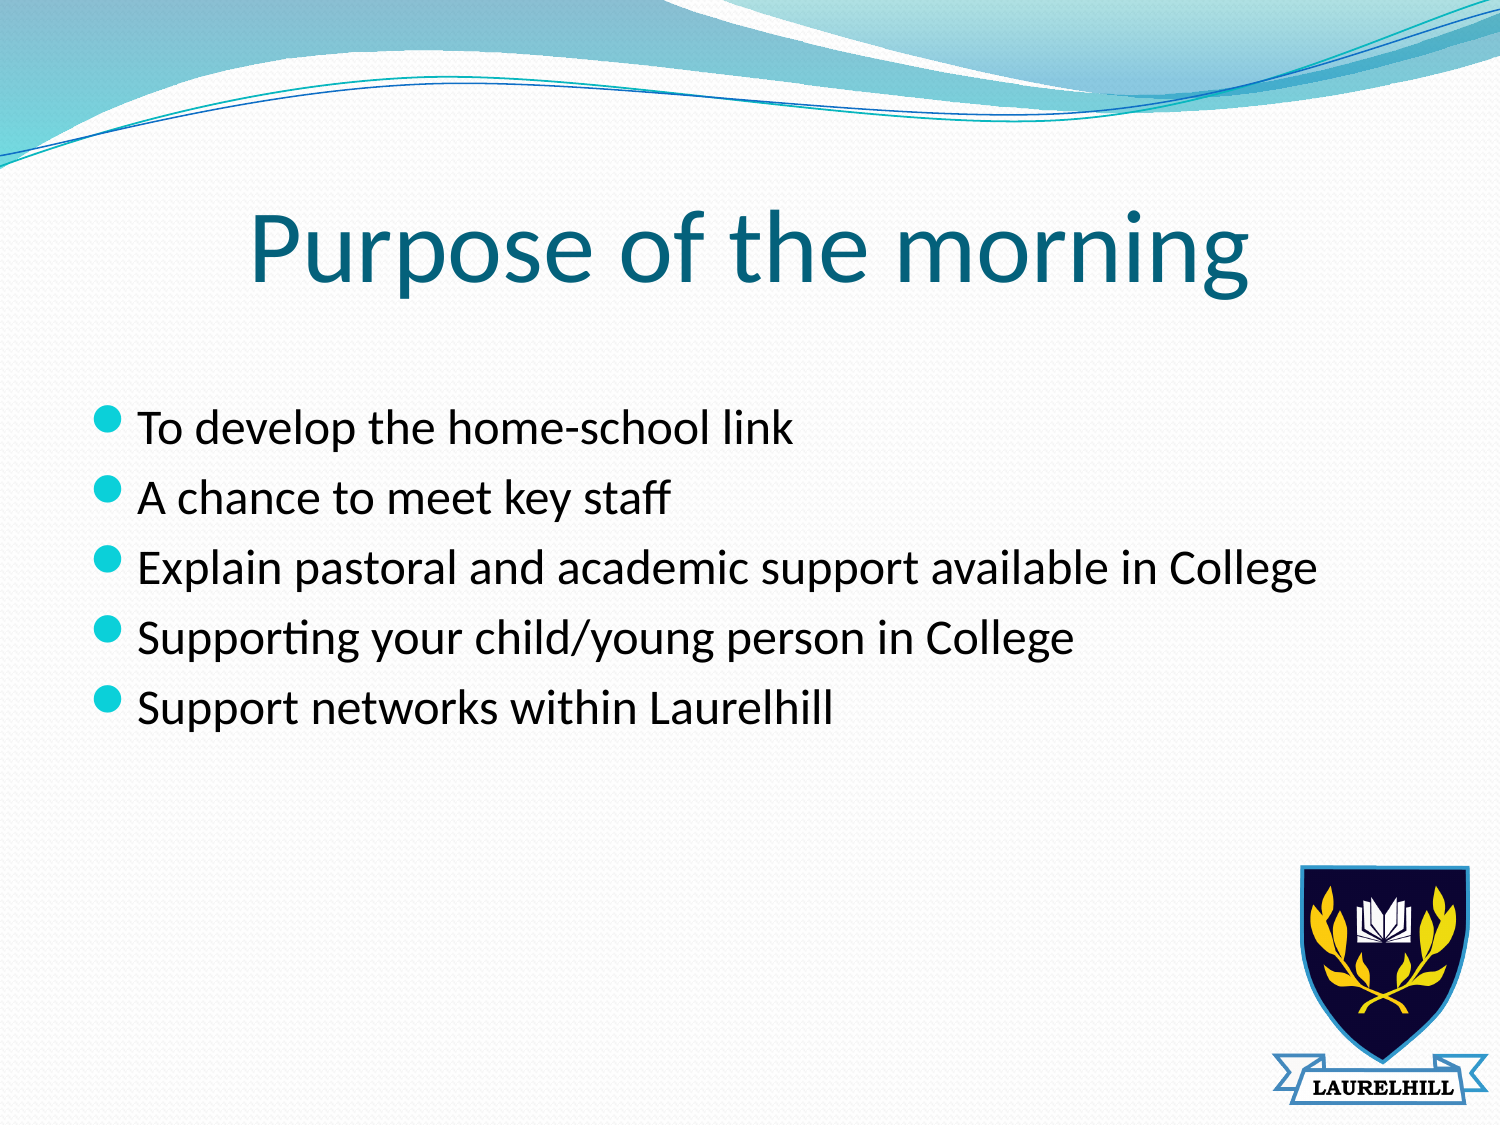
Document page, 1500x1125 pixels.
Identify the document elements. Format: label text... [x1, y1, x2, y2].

title Homework and Home Study [1262, 858, 1269, 1038]
title Purpose of the morning [75, 115, 1425, 303]
picture [1269, 857, 1491, 1119]
list To develop the home-school link A chance to meet key staff Explain pastoral and academic support available in College Supporting your child/young person in College Support networks within Laurelhill [75, 317, 1425, 1038]
